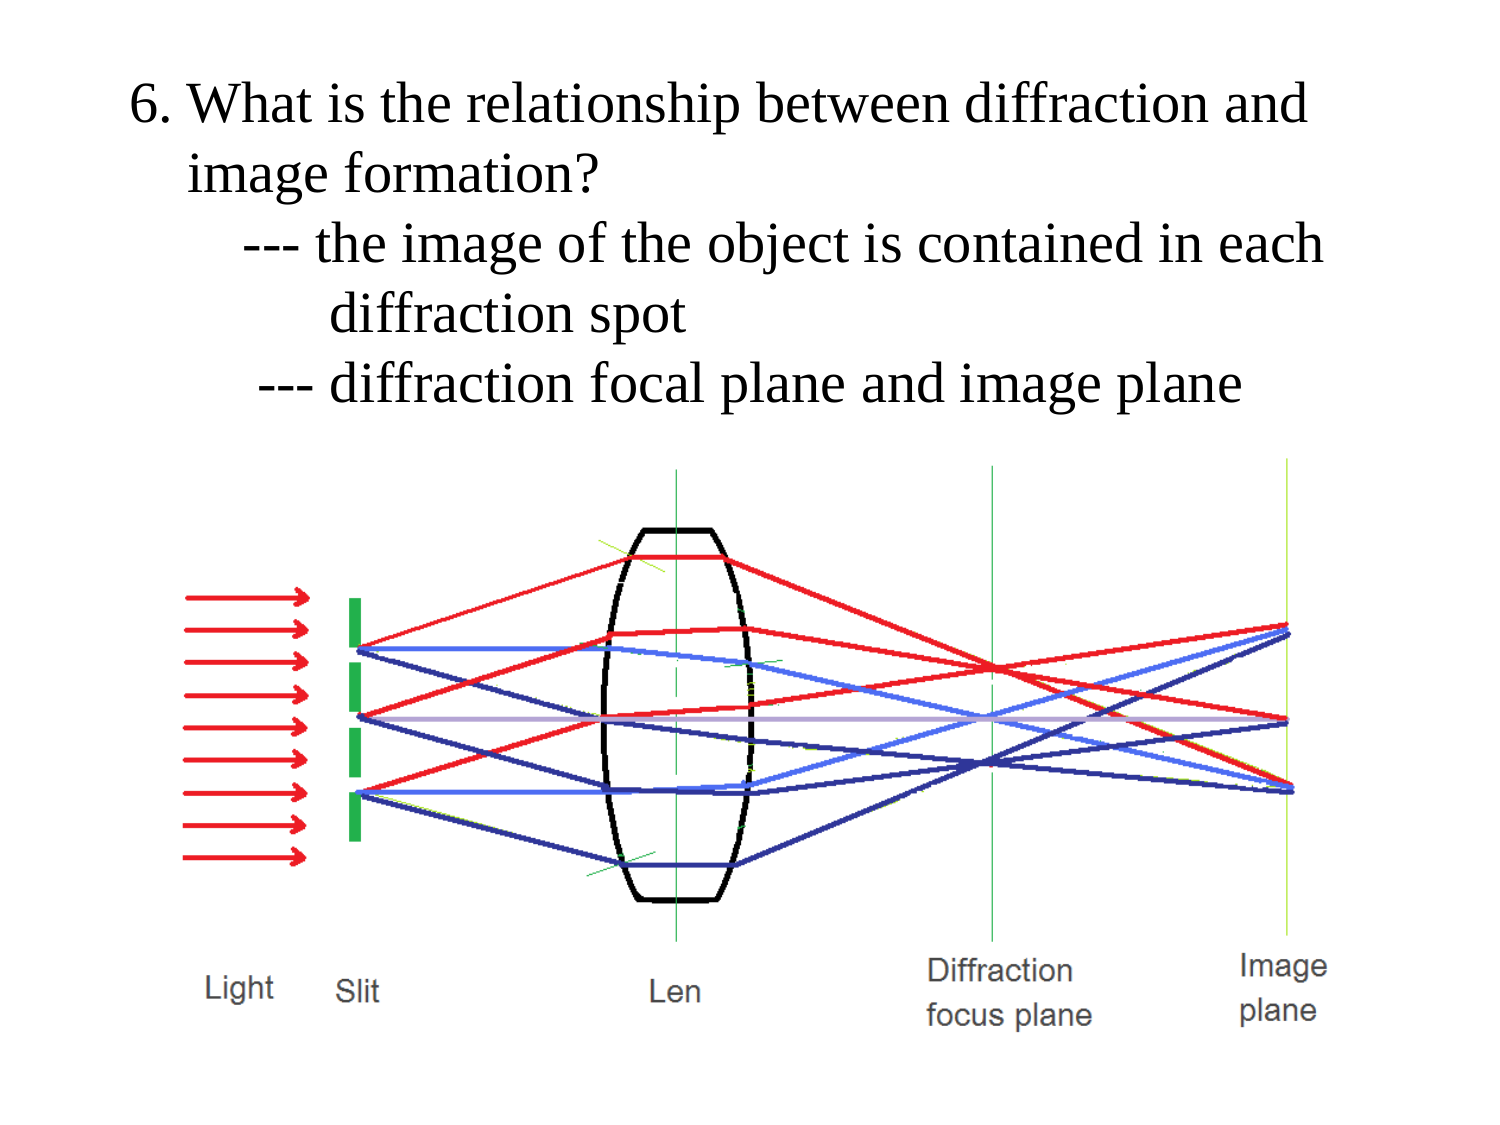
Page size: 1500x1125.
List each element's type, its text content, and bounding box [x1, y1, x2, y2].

text_box 6. What is the relationship between diffraction and image formation? --- the image of the object is contained in each diffraction spot --- diffraction focal plane and image plane [39, 56, 1483, 422]
picture [170, 455, 1341, 1048]
